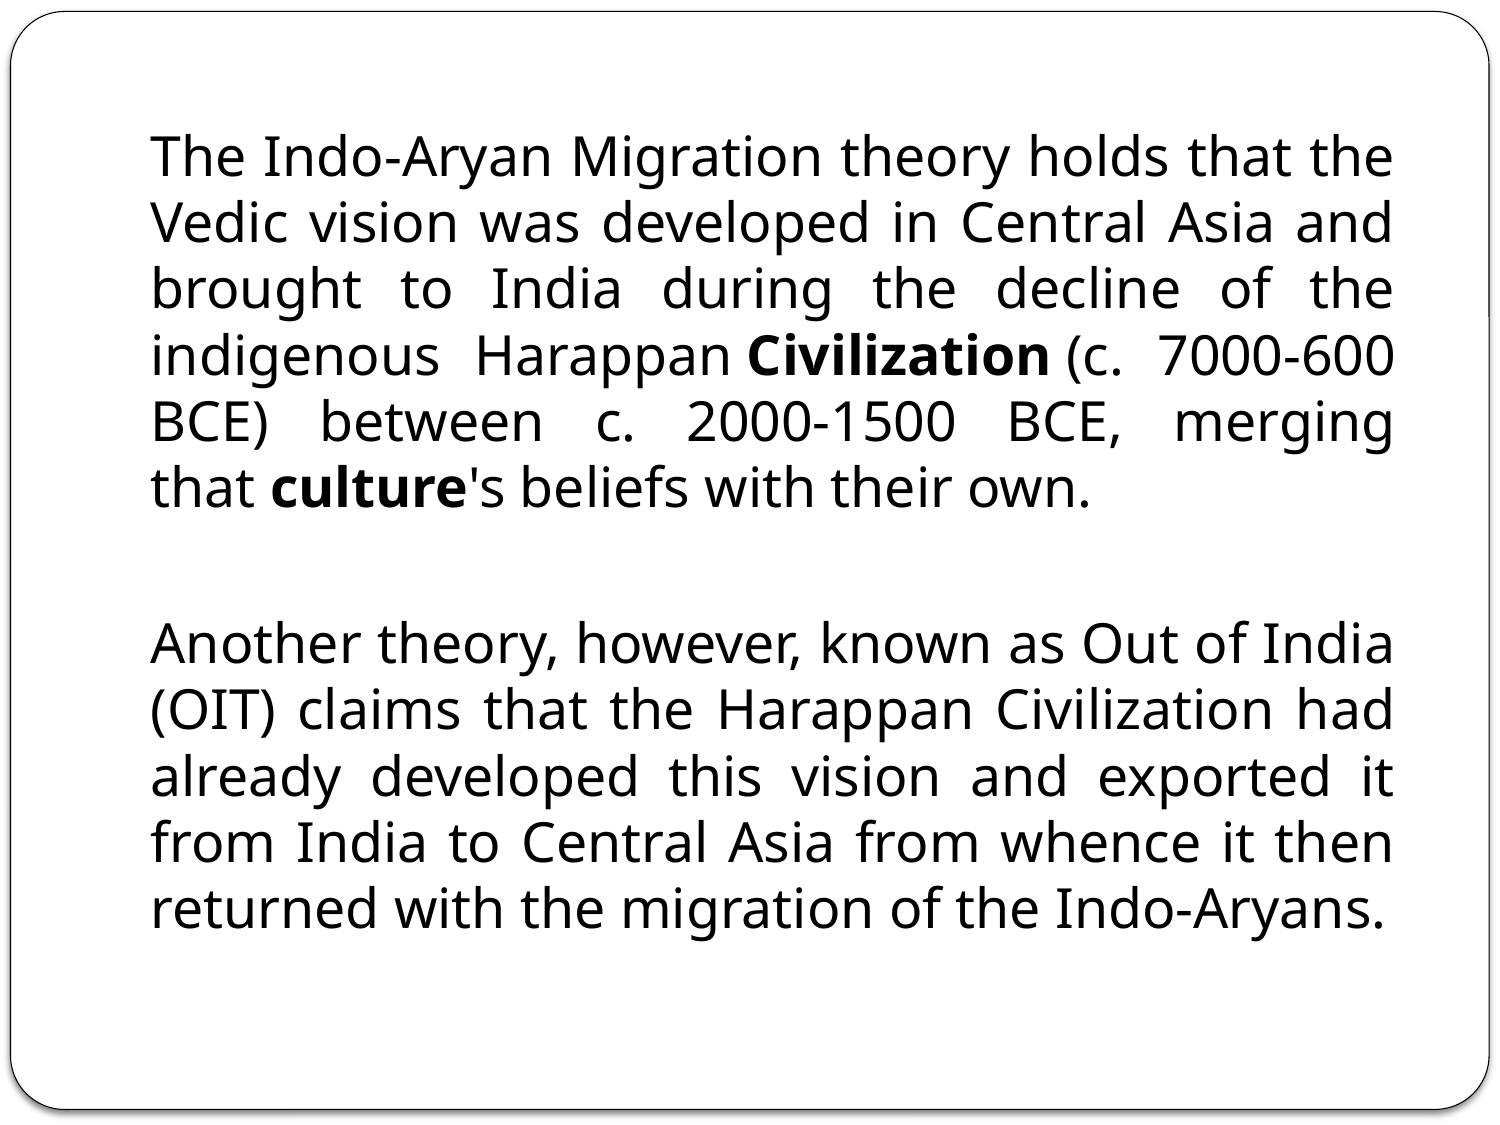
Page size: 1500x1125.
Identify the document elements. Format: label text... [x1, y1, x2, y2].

list The Indo-Aryan Migration theory holds that the Vedic vision was developed in Central Asia and brought to India during the decline of the indigenous Harappan Civilization (c. 7000-600 BCE) between c. 2000-1500 BCE, merging that culture's beliefs with their own. Another theory, however, known as Out of India (OIT) claims that the Harappan Civilization had already developed this vision and exported it from India to Central Asia from whence it then returned with the migration of the Indo-Aryans. [135, 113, 1411, 1000]
